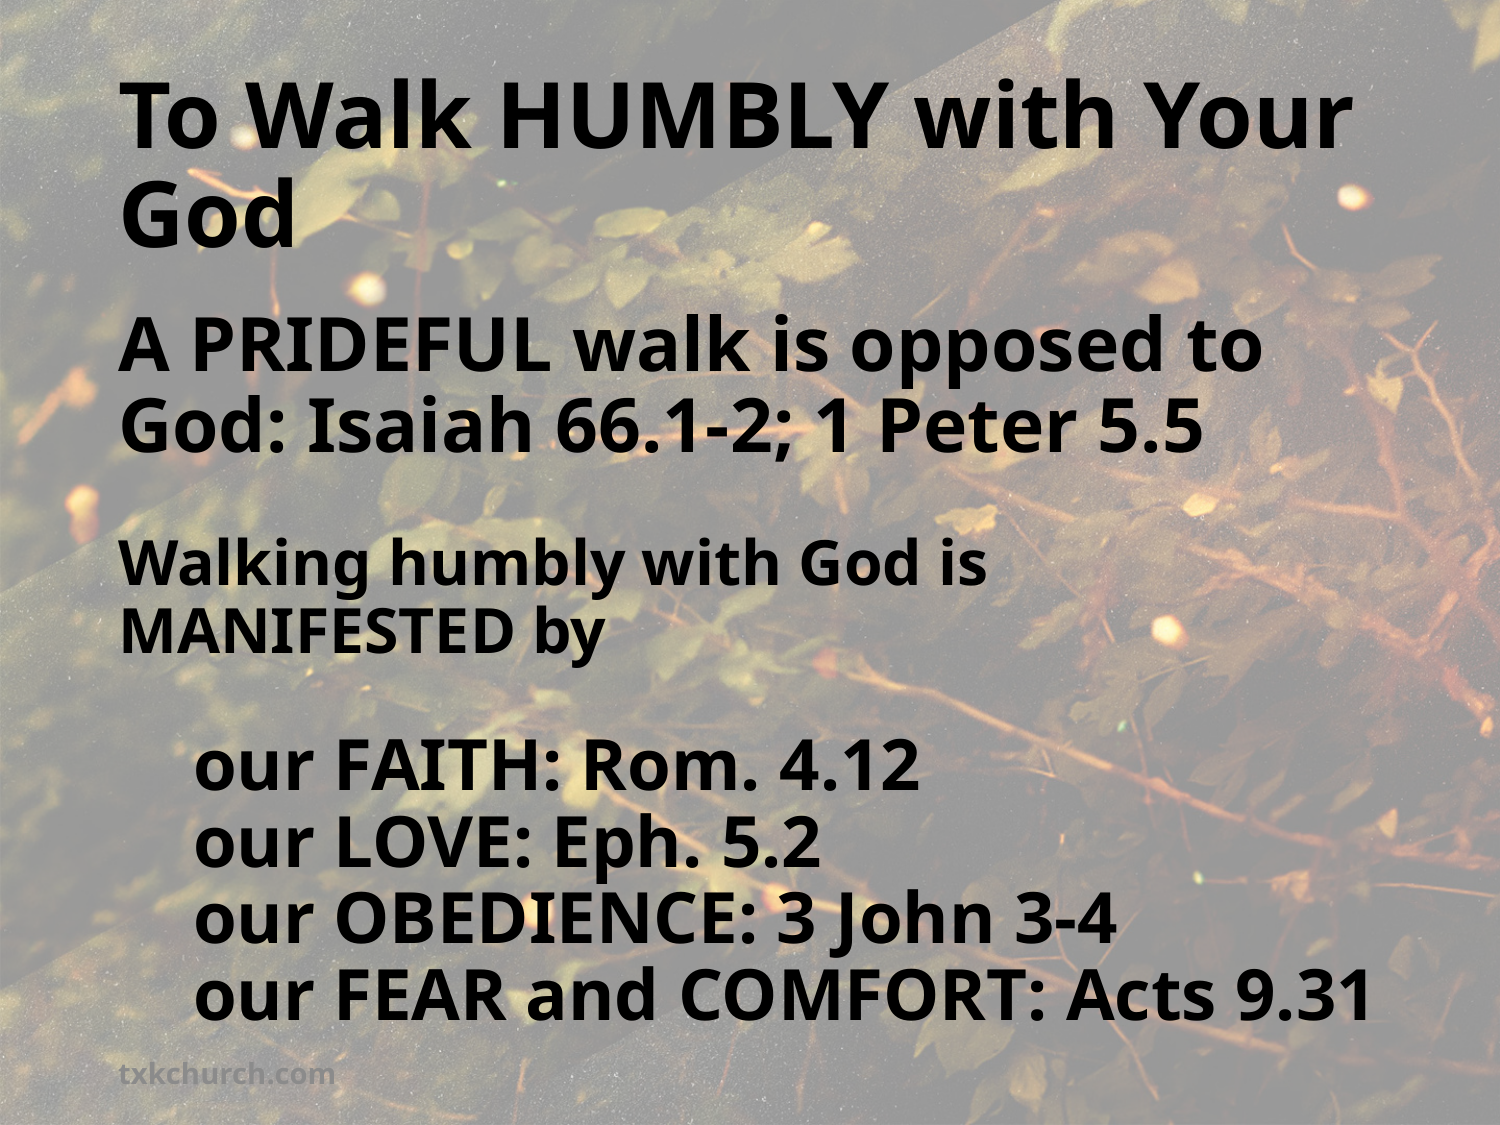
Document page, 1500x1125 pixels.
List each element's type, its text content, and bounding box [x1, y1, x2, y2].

title To Walk HUMBLY with Your God [103, 59, 1397, 278]
list A PRIDEFUL walk is opposed to God: Isaiah 66.1-2; 1 Peter 5.5 Walking humbly with God is MANIFESTED by our FAITH: Rom. 4.12 our LOVE: Eph. 5.2 our OBEDIENCE: 3 John 3-4 our FEAR and COMFORT: Acts 9.31 [103, 299, 1397, 1014]
slide_number txkchurch.com [103, 1042, 441, 1103]
